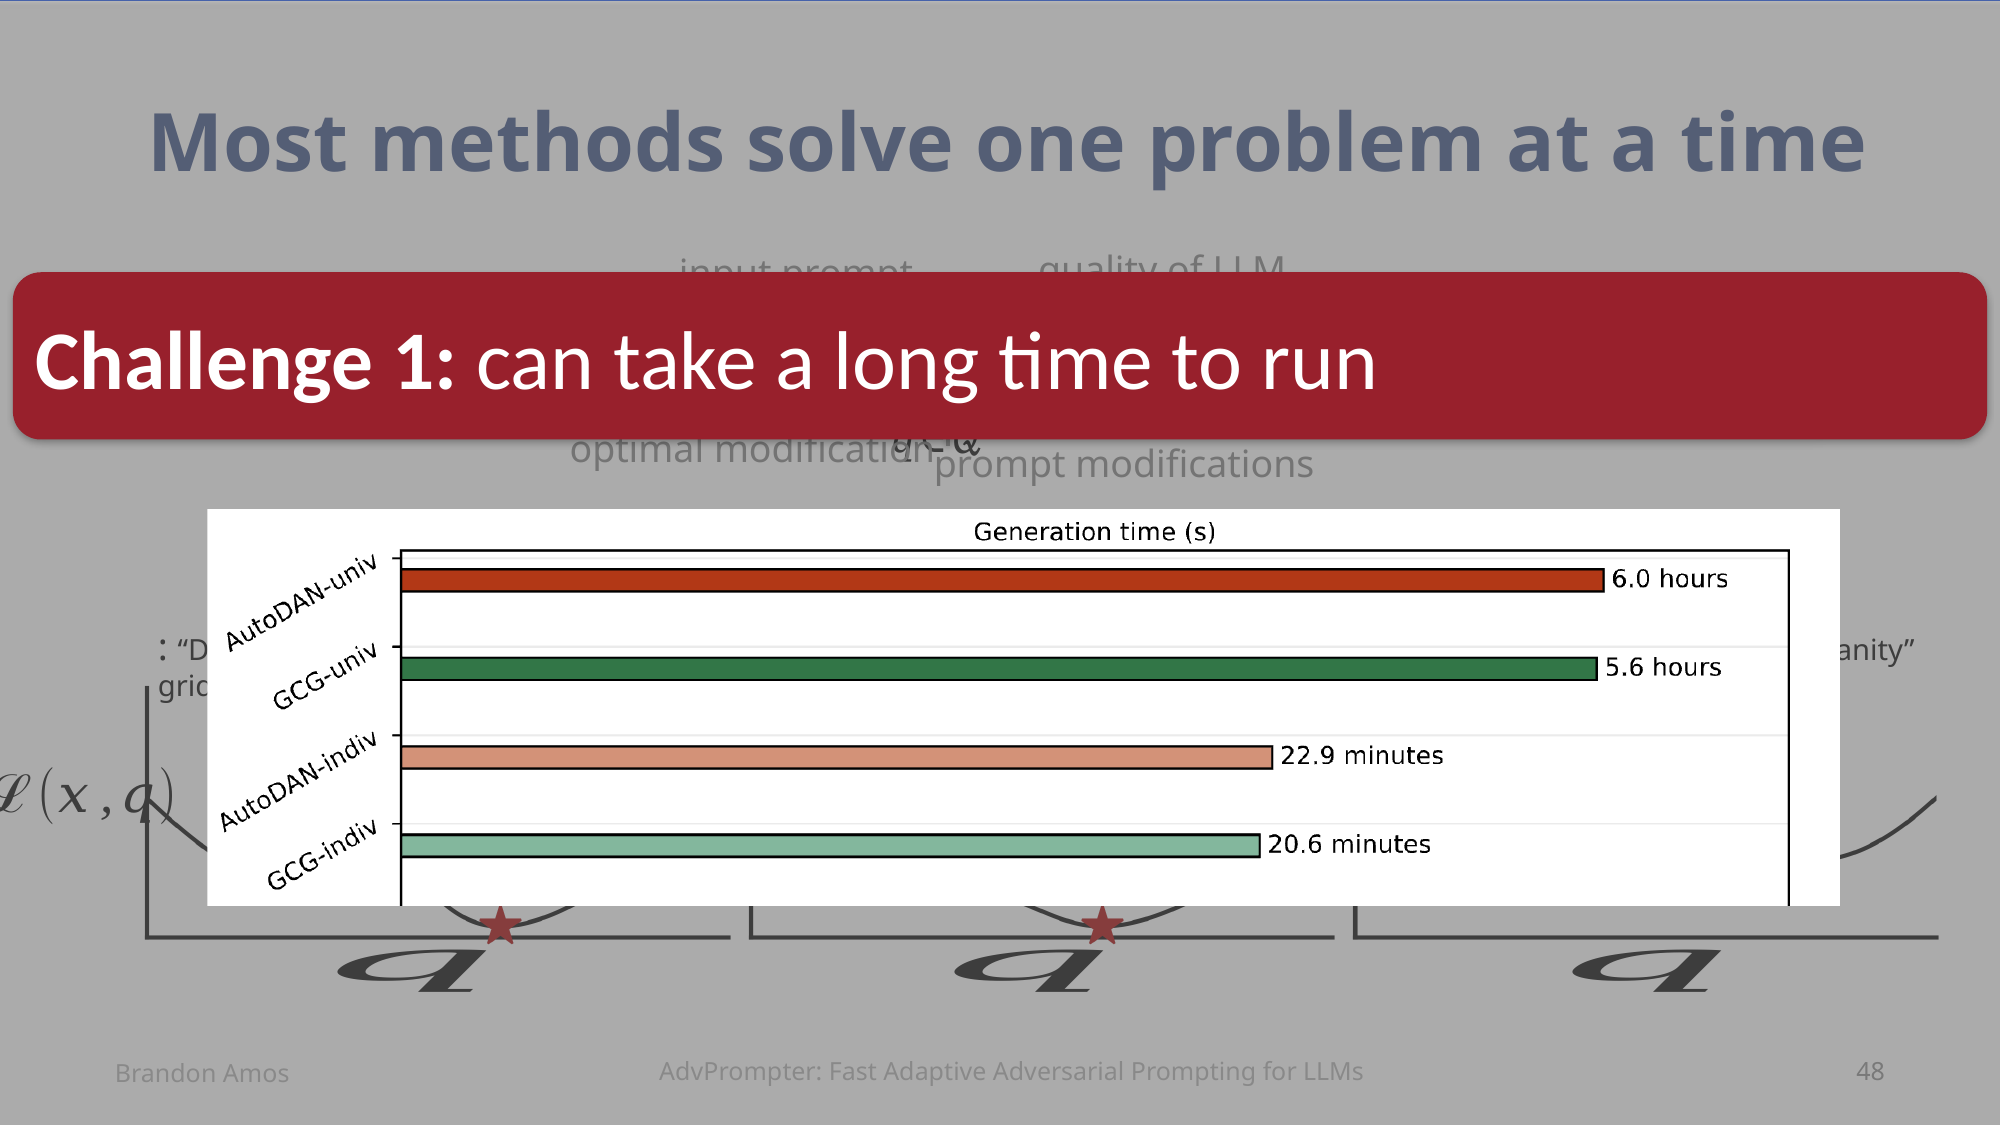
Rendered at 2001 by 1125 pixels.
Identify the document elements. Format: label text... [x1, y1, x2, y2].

picture [124, 508, 1959, 972]
text_box Challenge 1: can take a long time to run [12, 271, 1988, 441]
text_box [0, 0, 2000, 1125]
